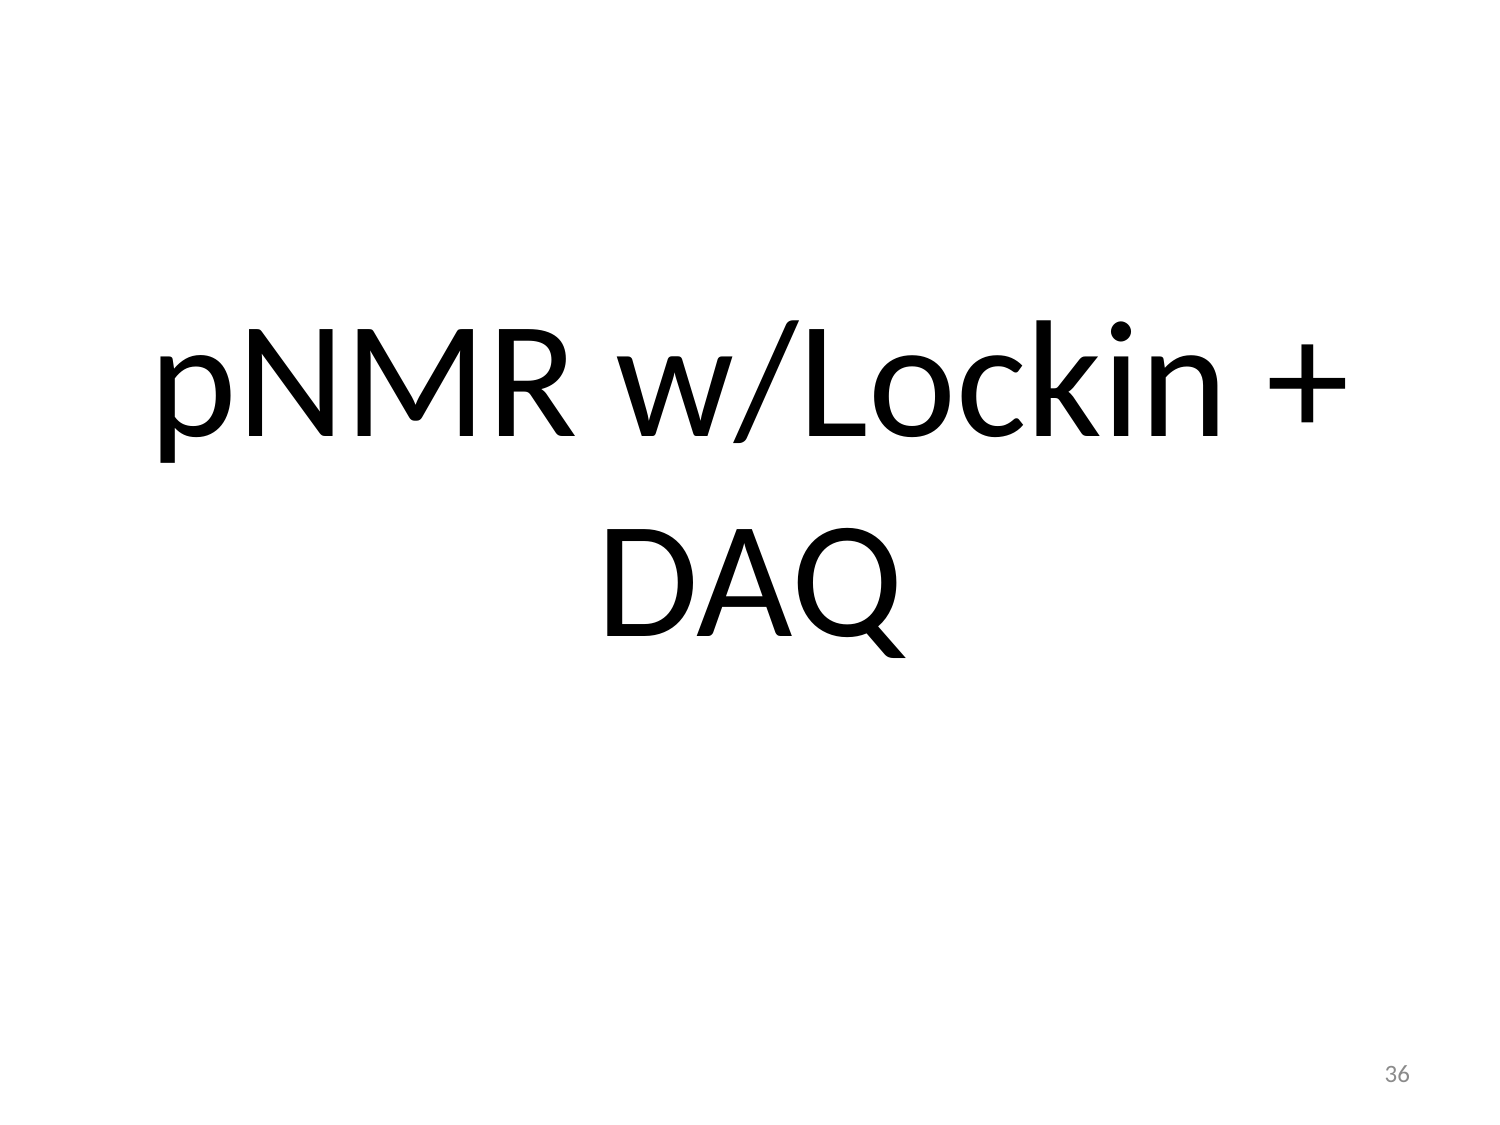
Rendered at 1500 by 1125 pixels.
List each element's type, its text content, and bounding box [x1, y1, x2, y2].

list pNMR w/Lockin + DAQ [75, 262, 1425, 1005]
slide_number 36 [1074, 1042, 1425, 1103]
